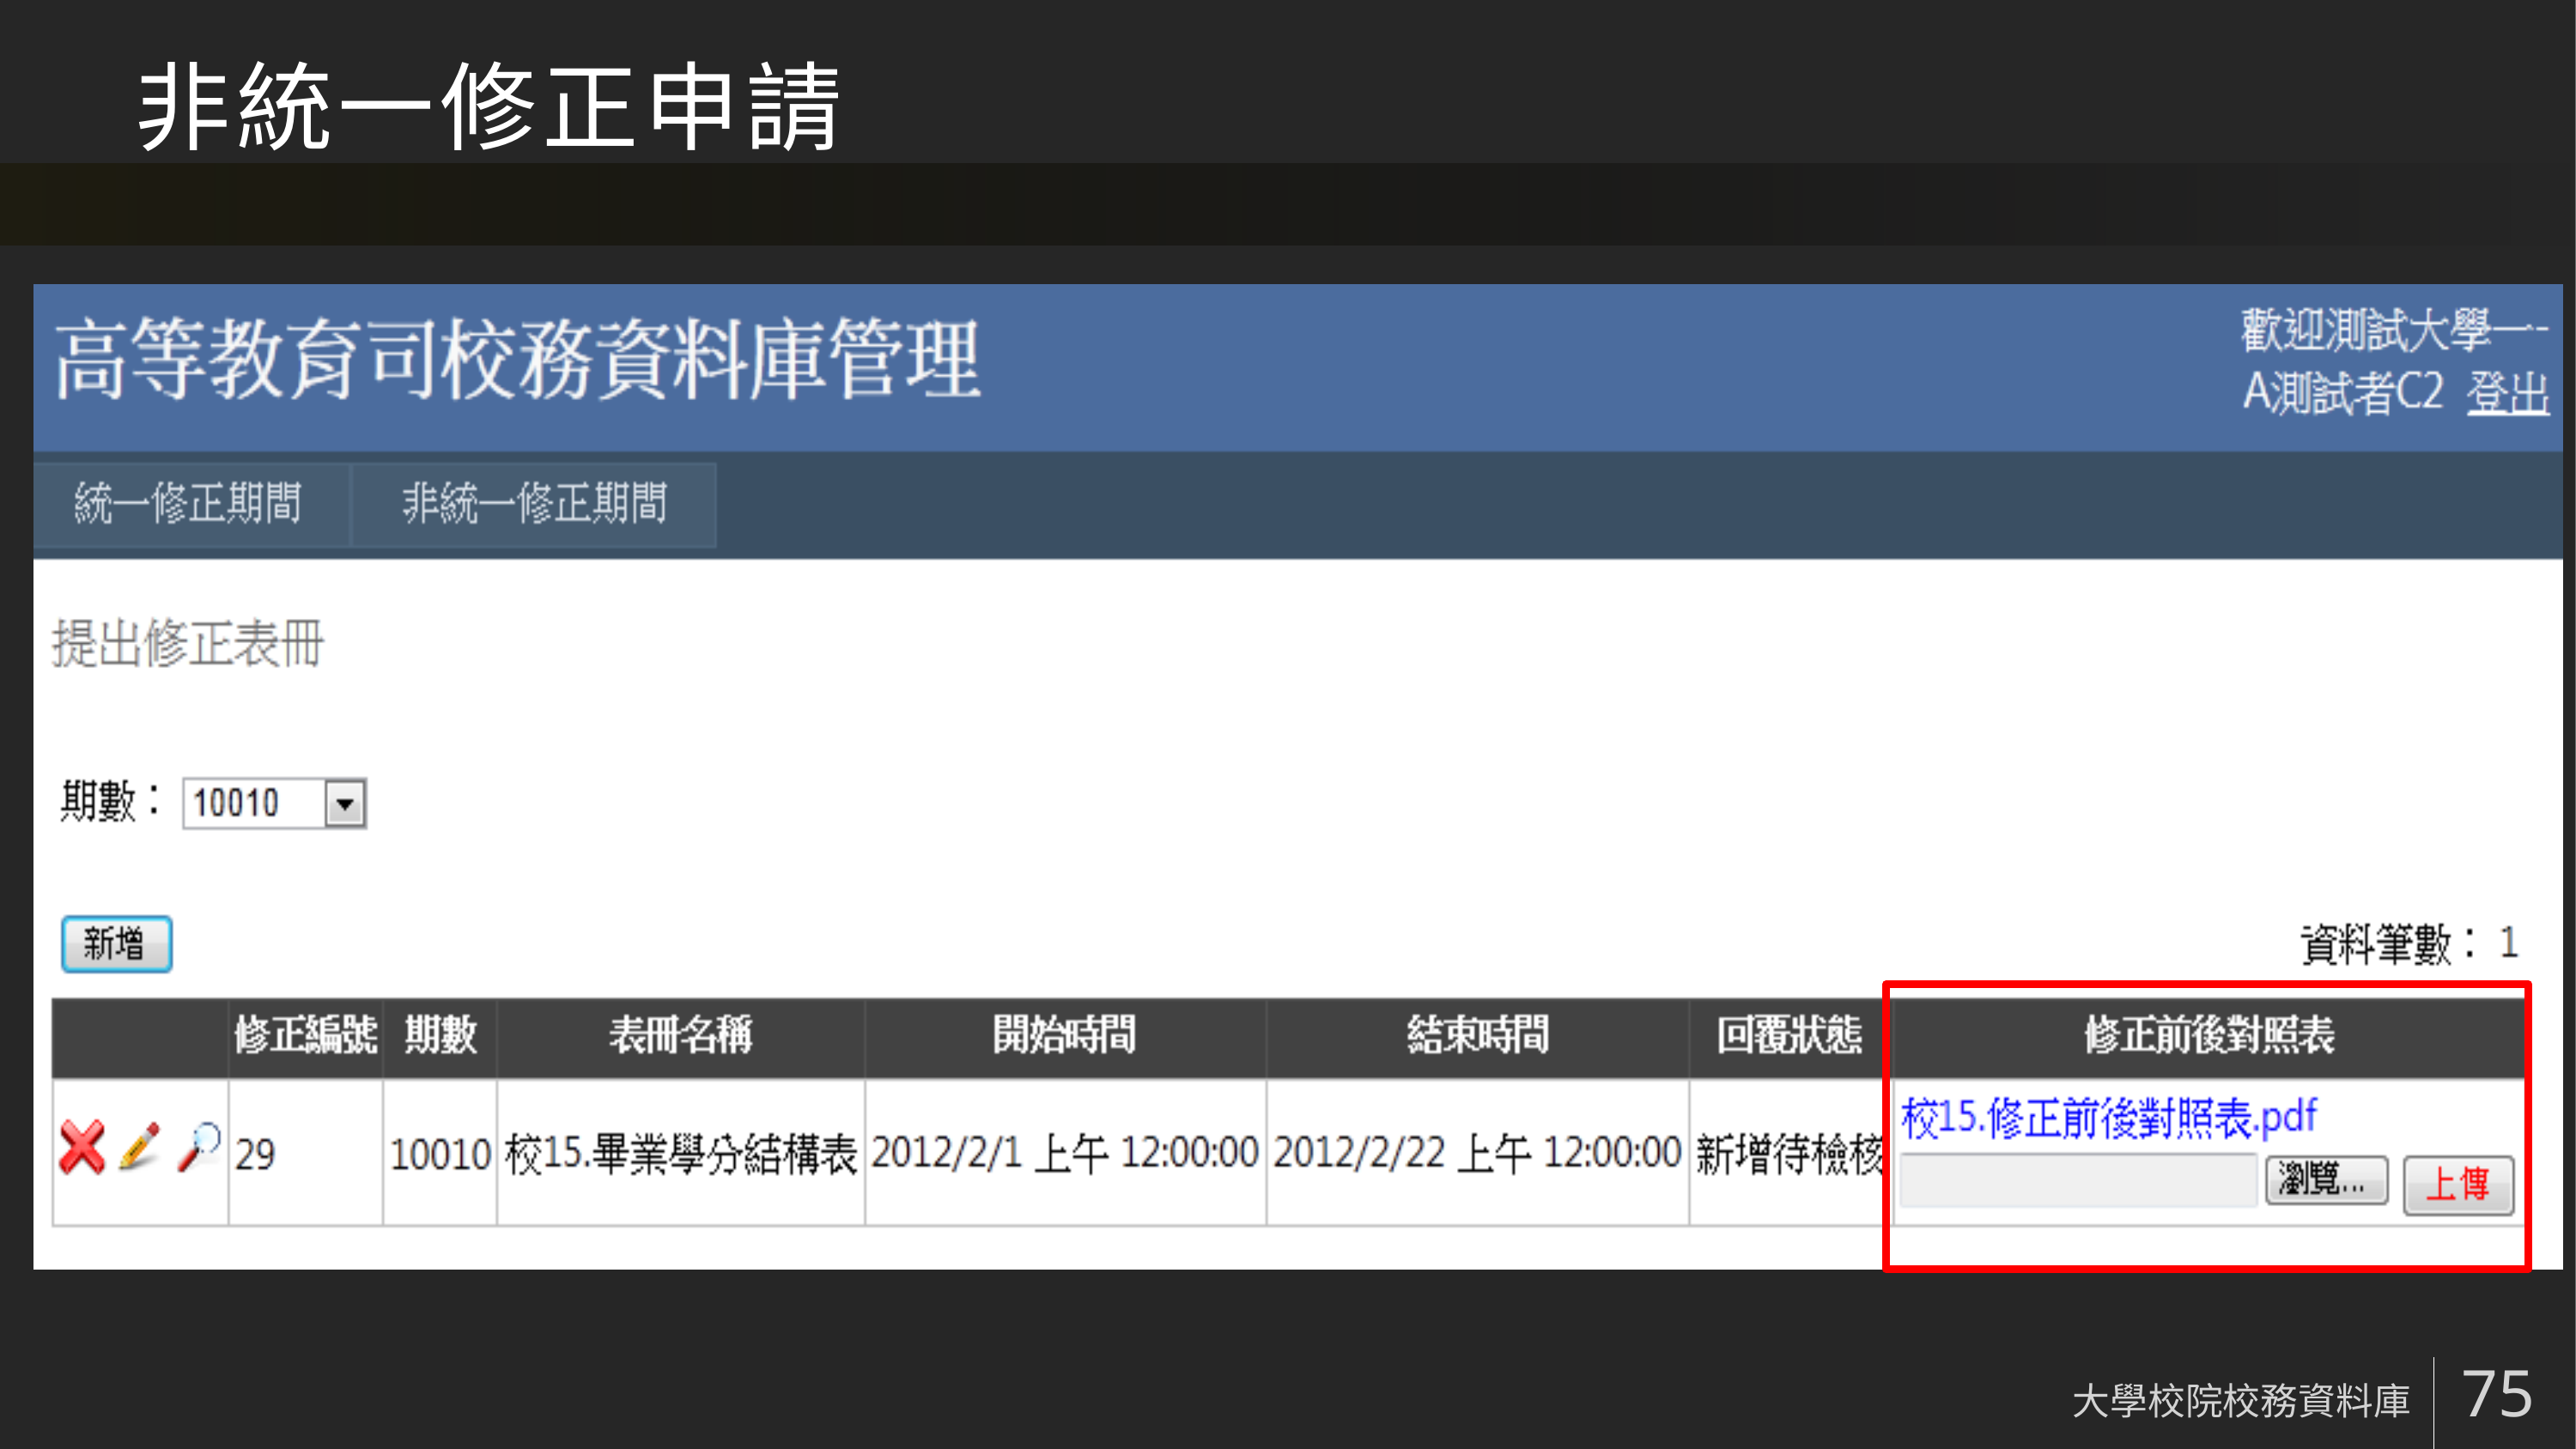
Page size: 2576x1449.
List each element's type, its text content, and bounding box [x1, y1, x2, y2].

slide_number 75 [2438, 1357, 2576, 1434]
picture [33, 283, 2563, 1270]
footer 大學校院校務資料庫 [922, 1356, 2434, 1434]
title 非統一修正申請 [111, 0, 2430, 174]
